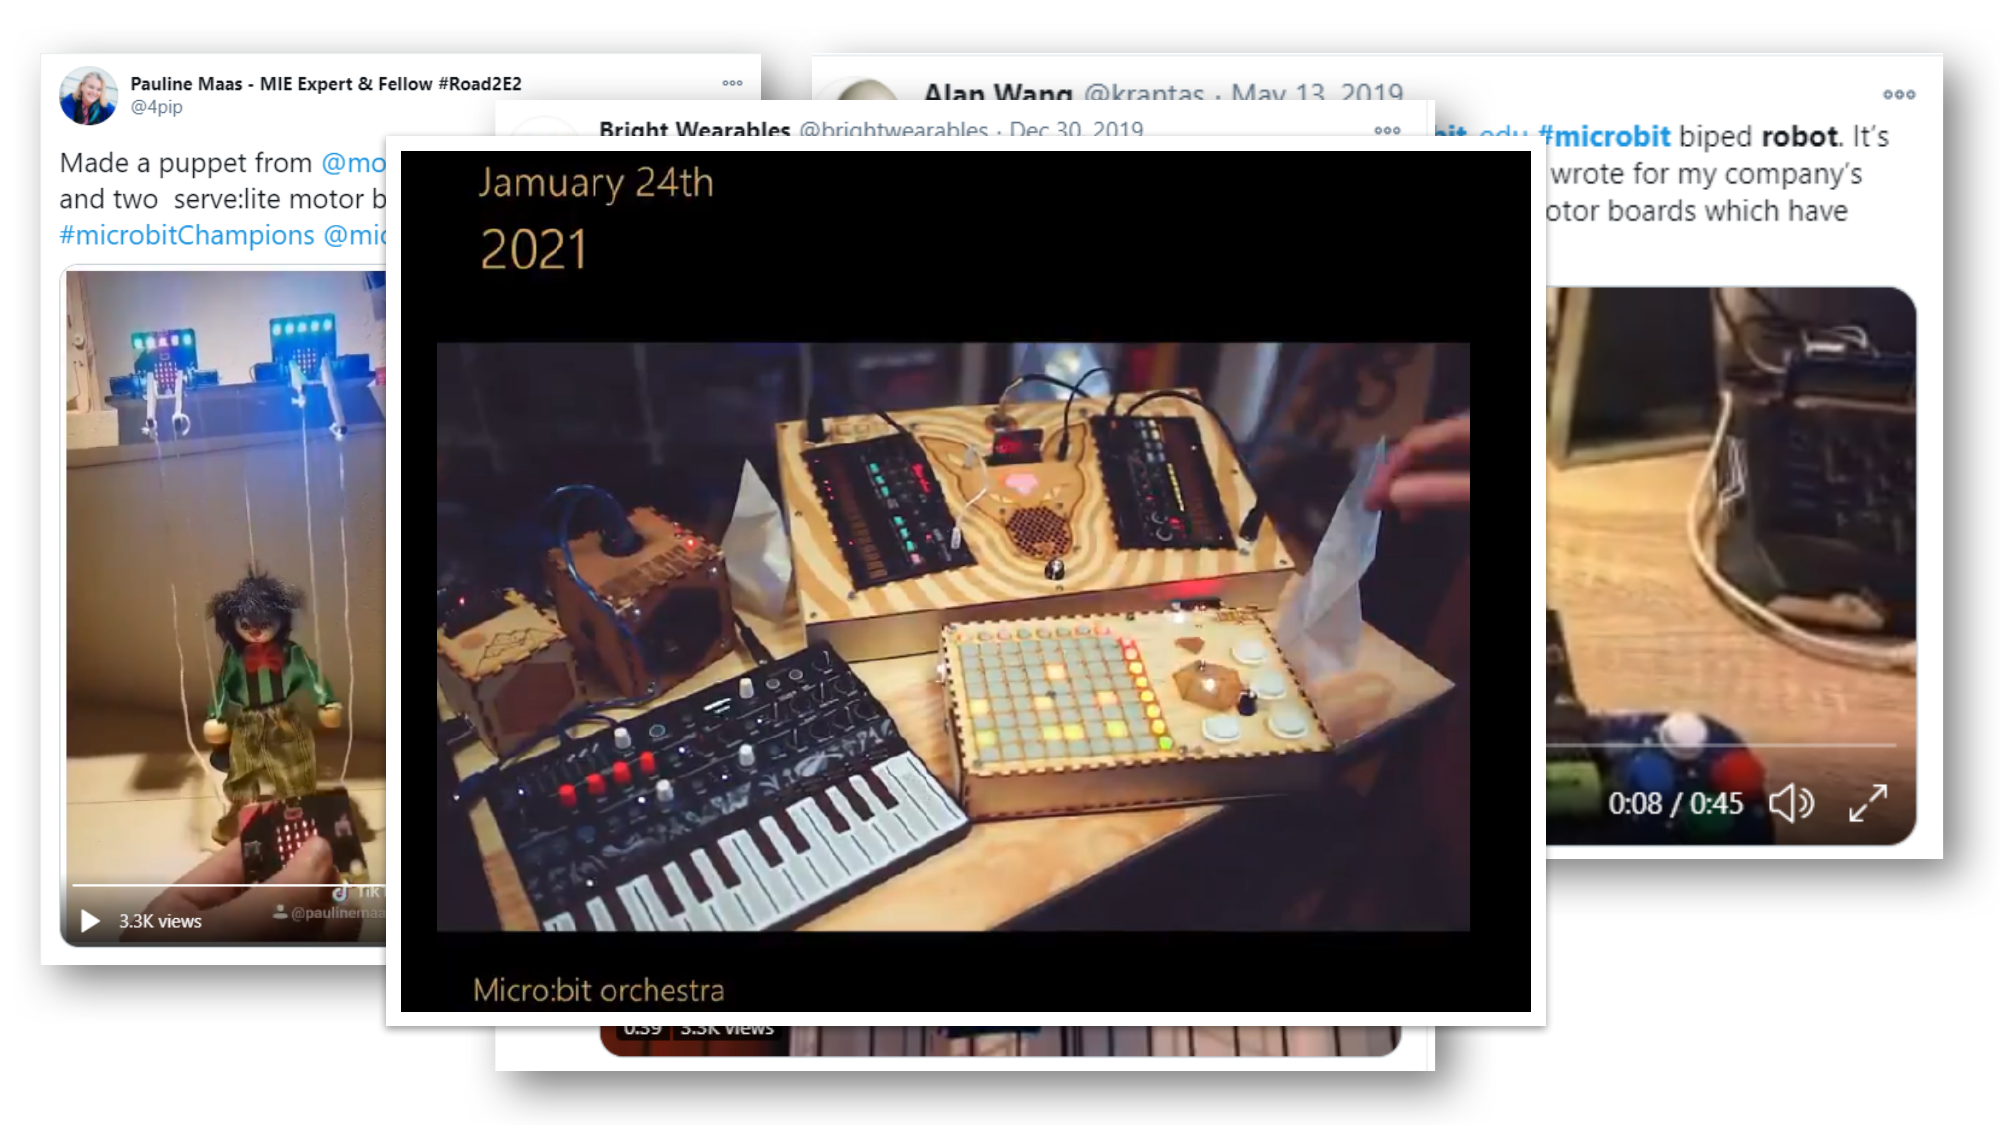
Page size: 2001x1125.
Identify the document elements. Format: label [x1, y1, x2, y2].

picture [40, 53, 1944, 1071]
